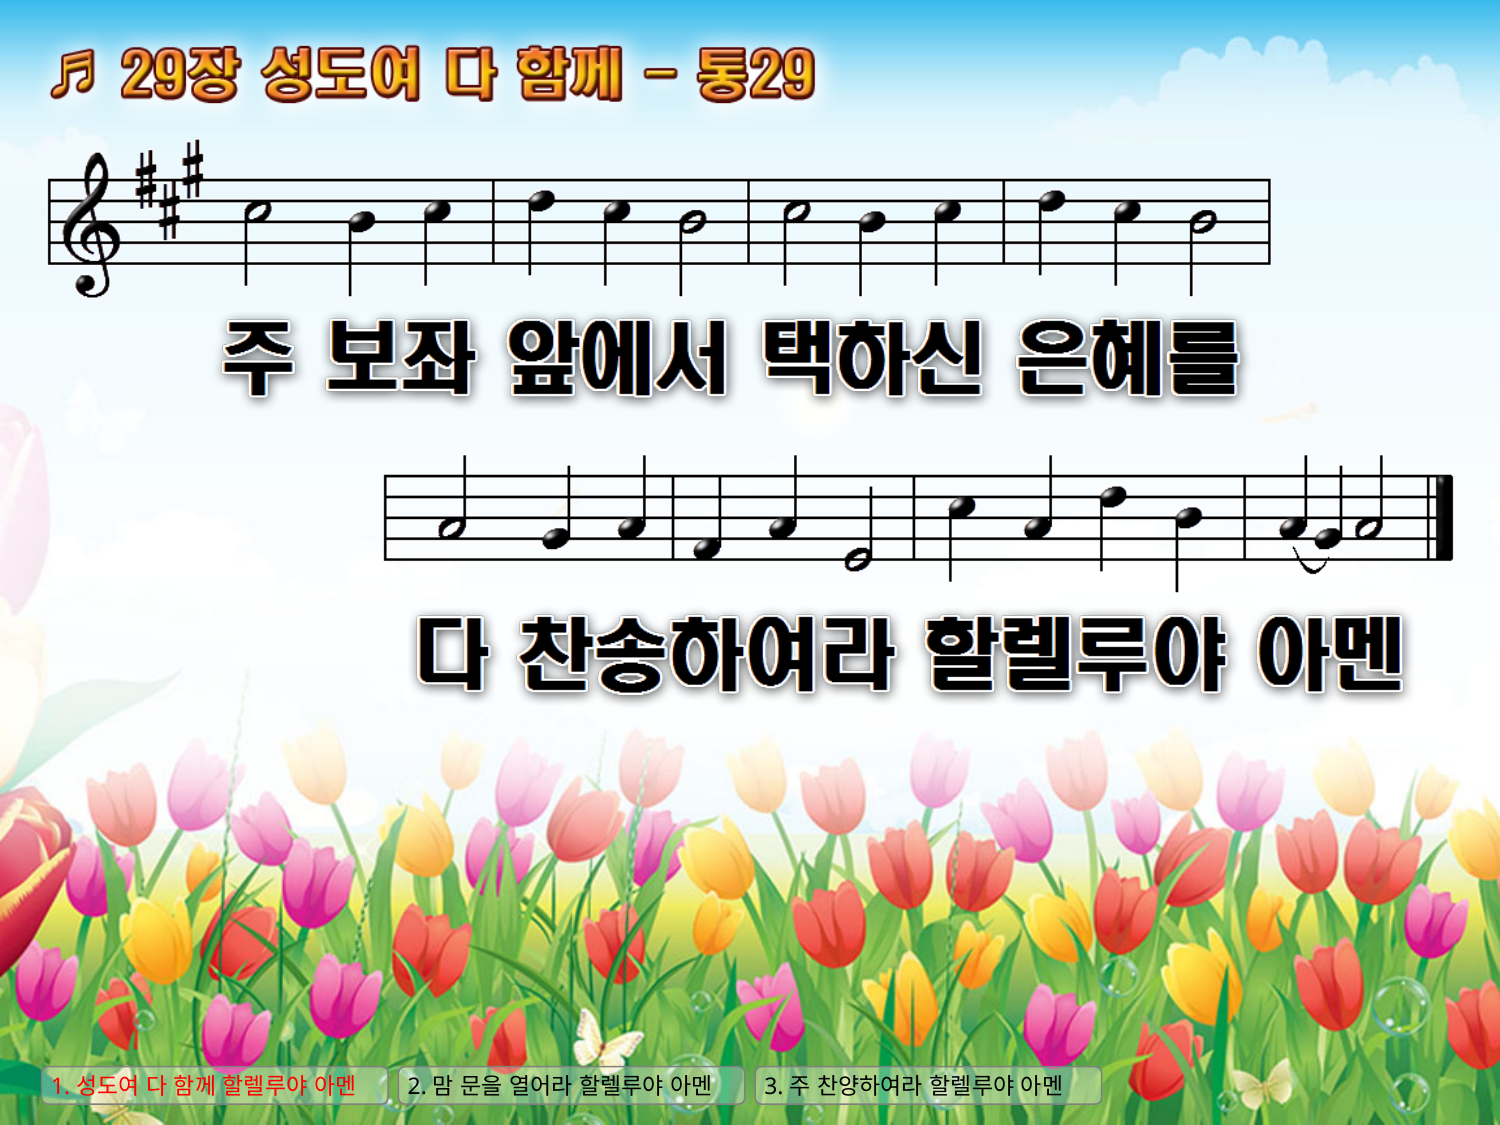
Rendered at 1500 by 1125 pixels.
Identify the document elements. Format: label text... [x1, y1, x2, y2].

text_box 1.성도여 다 함께 할렐루야 아멘 [41, 1066, 389, 1105]
picture [0, 0, 1500, 1125]
text_box 2.맘 문을 열어라 할렐루야 아멘 [398, 1066, 745, 1105]
text_box 3.주 찬양하여라 할렐루야 아멘 [755, 1066, 1102, 1105]
